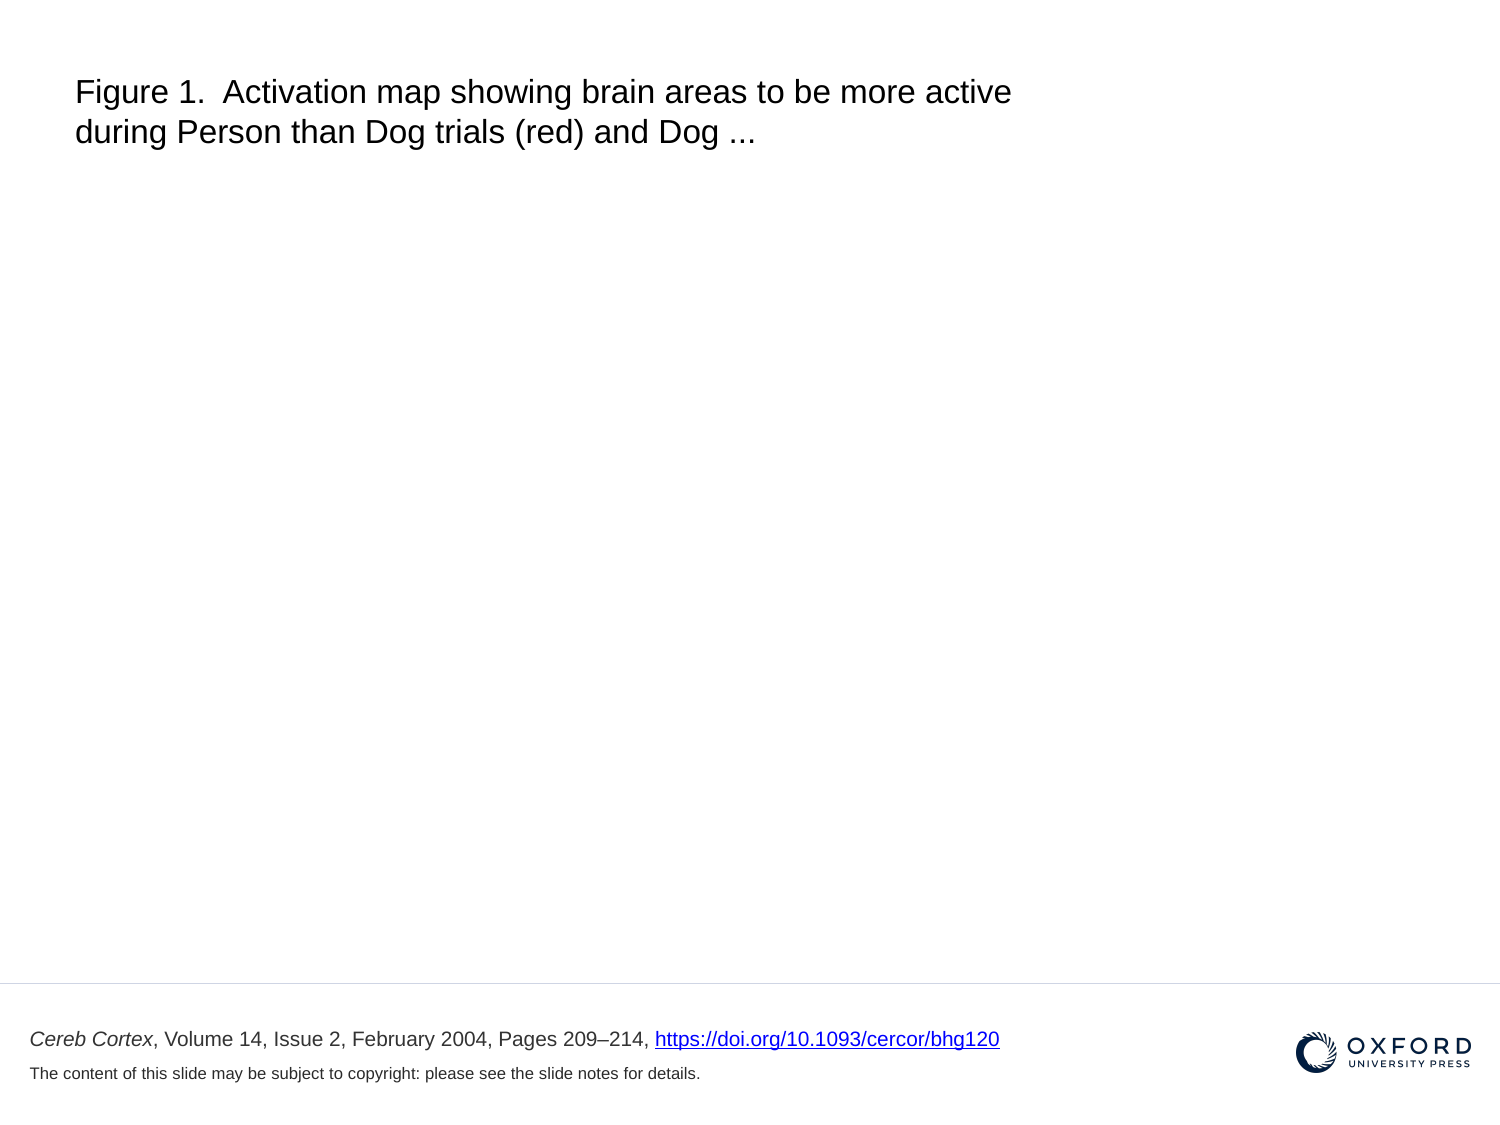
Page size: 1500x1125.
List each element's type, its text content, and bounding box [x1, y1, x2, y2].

footer Cereb Cortex, Volume 14, Issue 2, February 2004, Pages 209–214, https://doi.org/10.1093/cercor/bhg120 The content of this slide may be subject to copyright: please see the slide notes for details. [0, 983, 1260, 1125]
picture [1296, 1032, 1471, 1073]
title Figure 1. Activation map showing brain areas to be more active during Person than Dog trials (red) and Dog ... [75, 69, 1078, 171]
